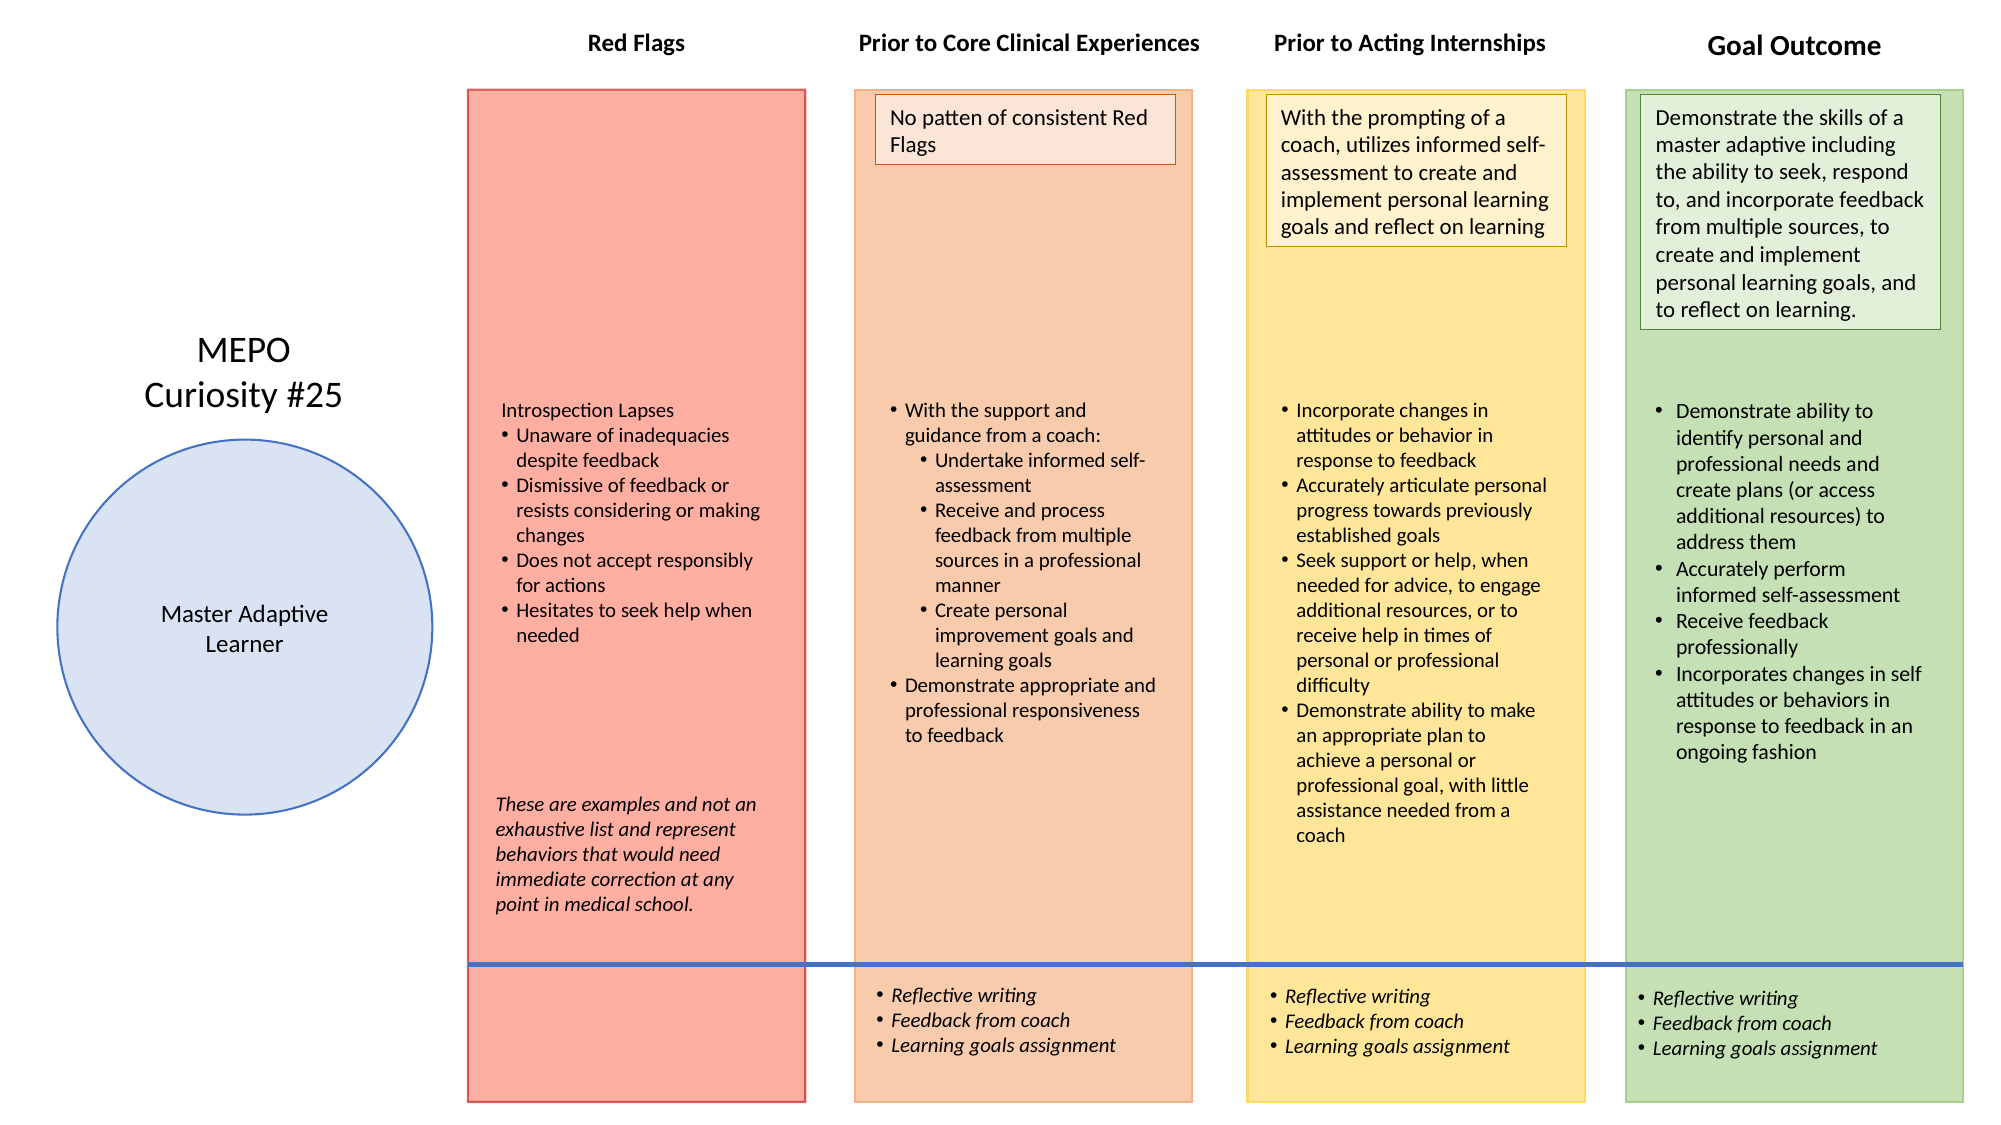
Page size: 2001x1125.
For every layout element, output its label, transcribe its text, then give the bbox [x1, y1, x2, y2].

text_box [1246, 89, 1586, 962]
text_box [854, 967, 1193, 1103]
text_box Demonstrate ability to identify personal and professional needs and create plans (or access additional resources) to address them Accurately perform informed self-assessment Receive feedback professionally Incorporates changes in self attitudes or behaviors in response to feedback in an ongoing fashion [1640, 389, 1941, 772]
text_box Prior to Acting Internships [1241, 19, 1579, 64]
text_box MEPO Curiosity #25 [75, 318, 413, 423]
text_box [467, 965, 806, 1103]
text_box [1625, 965, 1964, 1103]
text_box With the support and guidance from a coach: Undertake informed self-assessment Receive and process feedback from multiple sources in a professional manner Create personal improvement goals and learning goals Demonstrate appropriate and professional responsiveness to feedback [875, 389, 1176, 755]
text_box Master Adaptive Learner [56, 438, 434, 816]
text_box With the prompting of a coach, utilizes informed self-assessment to create and implement personal learning goals and reflect on learning [1266, 94, 1567, 247]
text_box Incorporate changes in attitudes or behavior in response to feedback Accurately articulate personal progress towards previously established goals Seek support or help, when needed for advice, to engage additional resources, or to receive help in times of personal or professional difficulty Demonstrate ability to make an appropriate plan to achieve a personal or professional goal, with little assistance needed from a coach [1266, 389, 1567, 855]
text_box Red Flags [467, 19, 806, 64]
text_box No patten of consistent Red Flags [875, 94, 1176, 165]
text_box [1246, 967, 1586, 1103]
text_box Reflective writing Feedback from coach Learning goals assignment [1255, 975, 1575, 1065]
text_box Introspection Lapses Unaware of inadequacies despite feedback Dismissive of feedback or resists considering or making changes Does not accept responsibly for actions Hesitates to seek help when needed [486, 389, 787, 655]
text_box [854, 89, 1193, 962]
text_box Demonstrate the skills of a master adaptive including the ability to seek, respond to, and incorporate feedback from multiple sources, to create and implement personal learning goals, and to reflect on learning. [1640, 94, 1941, 330]
text_box Reflective writing Feedback from coach Learning goals assignment [1623, 977, 1941, 1067]
text_box These are examples and not an exhaustive list and represent behaviors that would need immediate correction at any point in medical school. [480, 783, 781, 923]
text_box [1625, 89, 1964, 964]
text_box Goal Outcome [1625, 19, 1964, 69]
text_box [467, 89, 806, 962]
text_box Reflective writing Feedback from coach Learning goals assignment [861, 973, 1152, 1064]
text_box Prior to Core Clinical Experiences [840, 19, 1219, 64]
